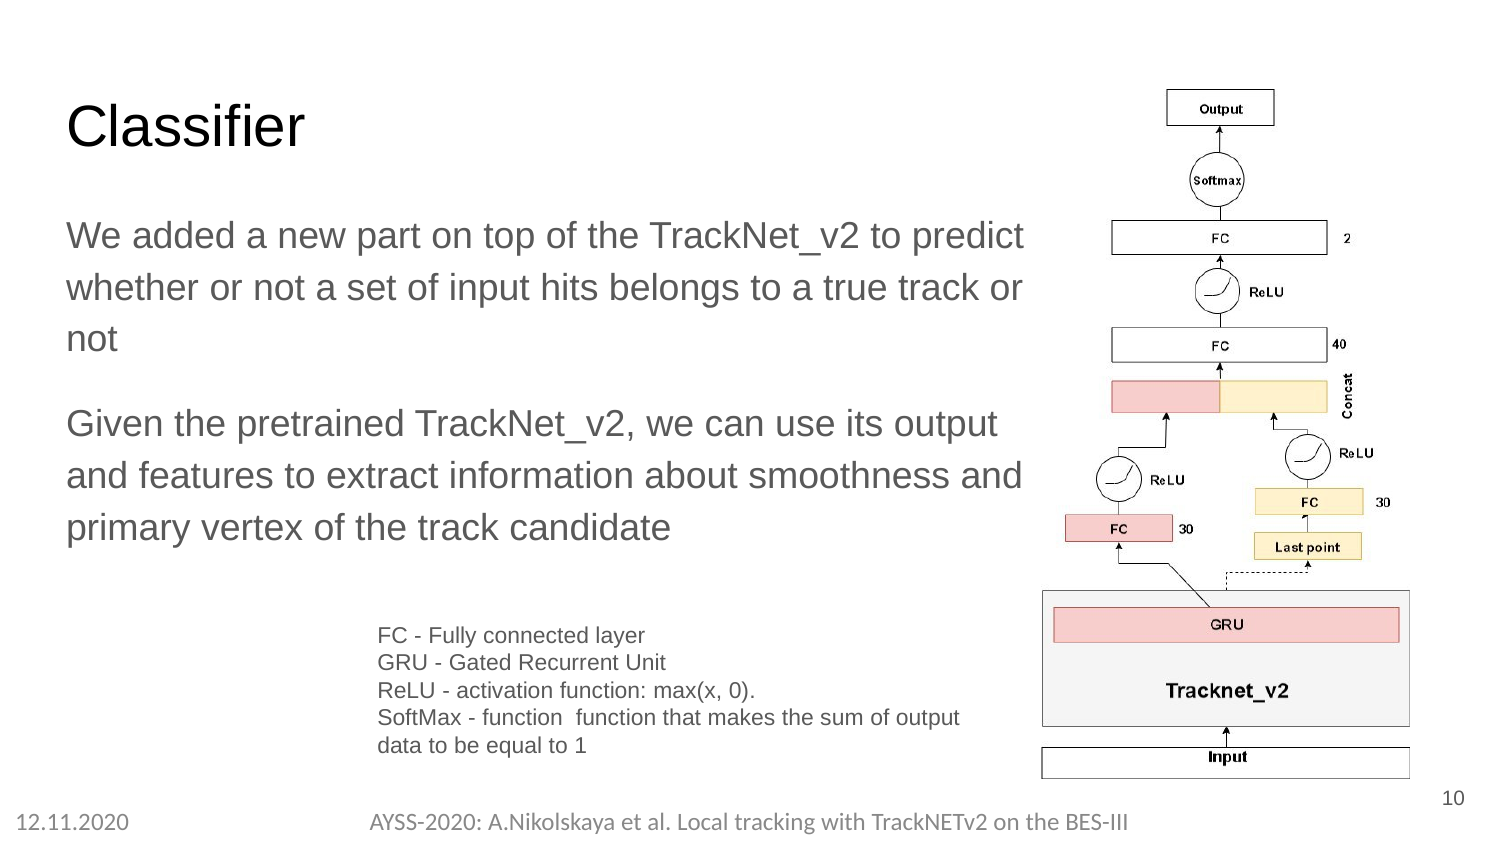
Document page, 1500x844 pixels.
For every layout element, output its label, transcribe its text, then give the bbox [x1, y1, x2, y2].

text_box AYSS-2020: A.Nikolskaya et al. Local tracking with TrackNETv2 on the BES-III [348, 790, 1152, 844]
text_box FC - Fully connected layer GRU - Gated Recurrent Unit ReLU - activation function: max(x, 0). SoftMax - function function that makes the sum of output data to be equal to 1 [362, 605, 1013, 711]
list We added a new part on top of the TrackNet_v2 to predict whether or not a set of input hits belongs to a true track or not Given the pretrained TrackNet_v2, we can use its output and features to extract information about smoothness and primary vertex of the track candidate [51, 189, 1036, 750]
slide_number ‹#› [1389, 764, 1480, 830]
picture [1041, 89, 1411, 779]
text_box 12.11.2020 [0, 790, 348, 844]
title Classifier [51, 72, 1449, 167]
